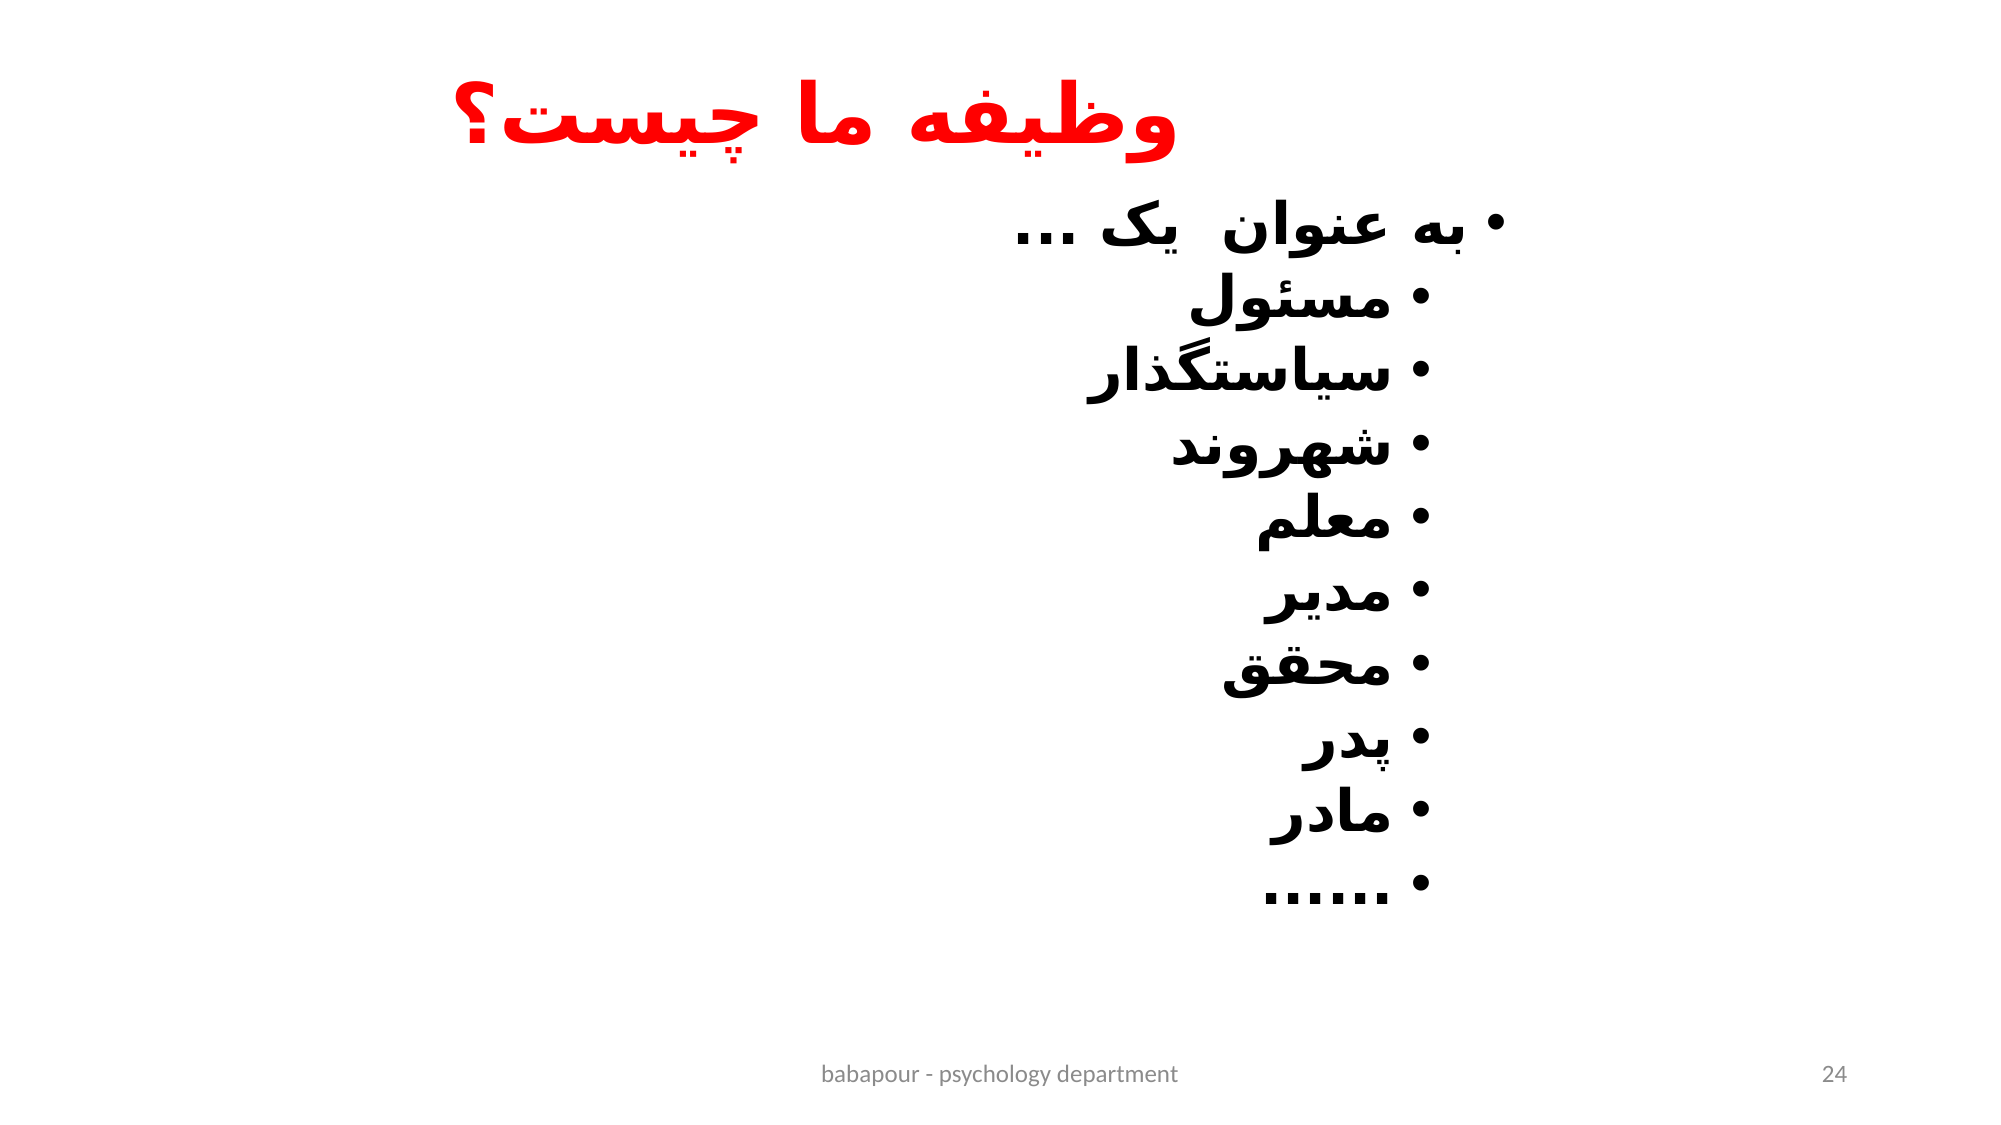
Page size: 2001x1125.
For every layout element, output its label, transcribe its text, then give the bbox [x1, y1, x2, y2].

footer babapour - psychology department [662, 1042, 1338, 1103]
slide_number 24 [1412, 1042, 1863, 1103]
list به عنوان یک ... مسئول سیاستگذار شهروند معلم مدیر محقق پدر مادر ...... [111, 186, 1522, 1087]
title وظیفه ما چیست؟ [111, 47, 1522, 186]
